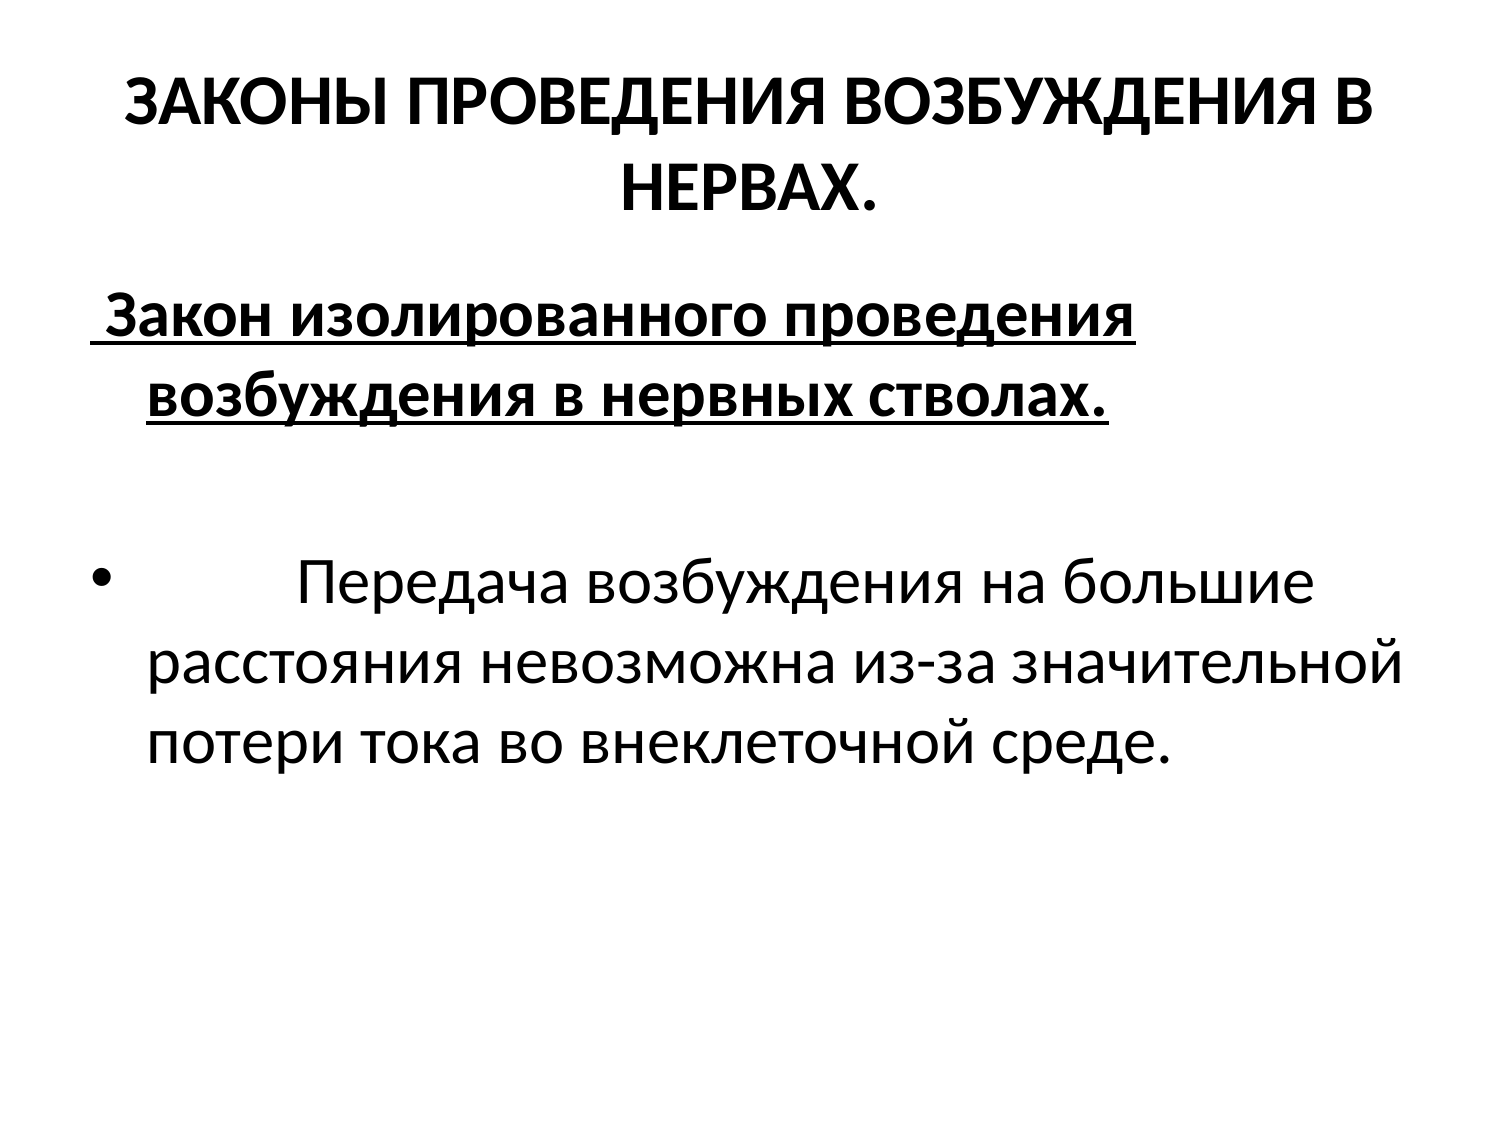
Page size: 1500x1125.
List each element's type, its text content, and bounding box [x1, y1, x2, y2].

list Закон изолированного проведения возбуждения в нервных стволах. Передача возбуждения на большие расстояния невозможна из-за значительной потери тока во внеклеточной среде. [75, 262, 1425, 1005]
title ЗАКОНЫ ПРОВЕДЕНИЯ ВОЗБУЖДЕНИЯ В НЕРВАХ. [75, 45, 1425, 233]
